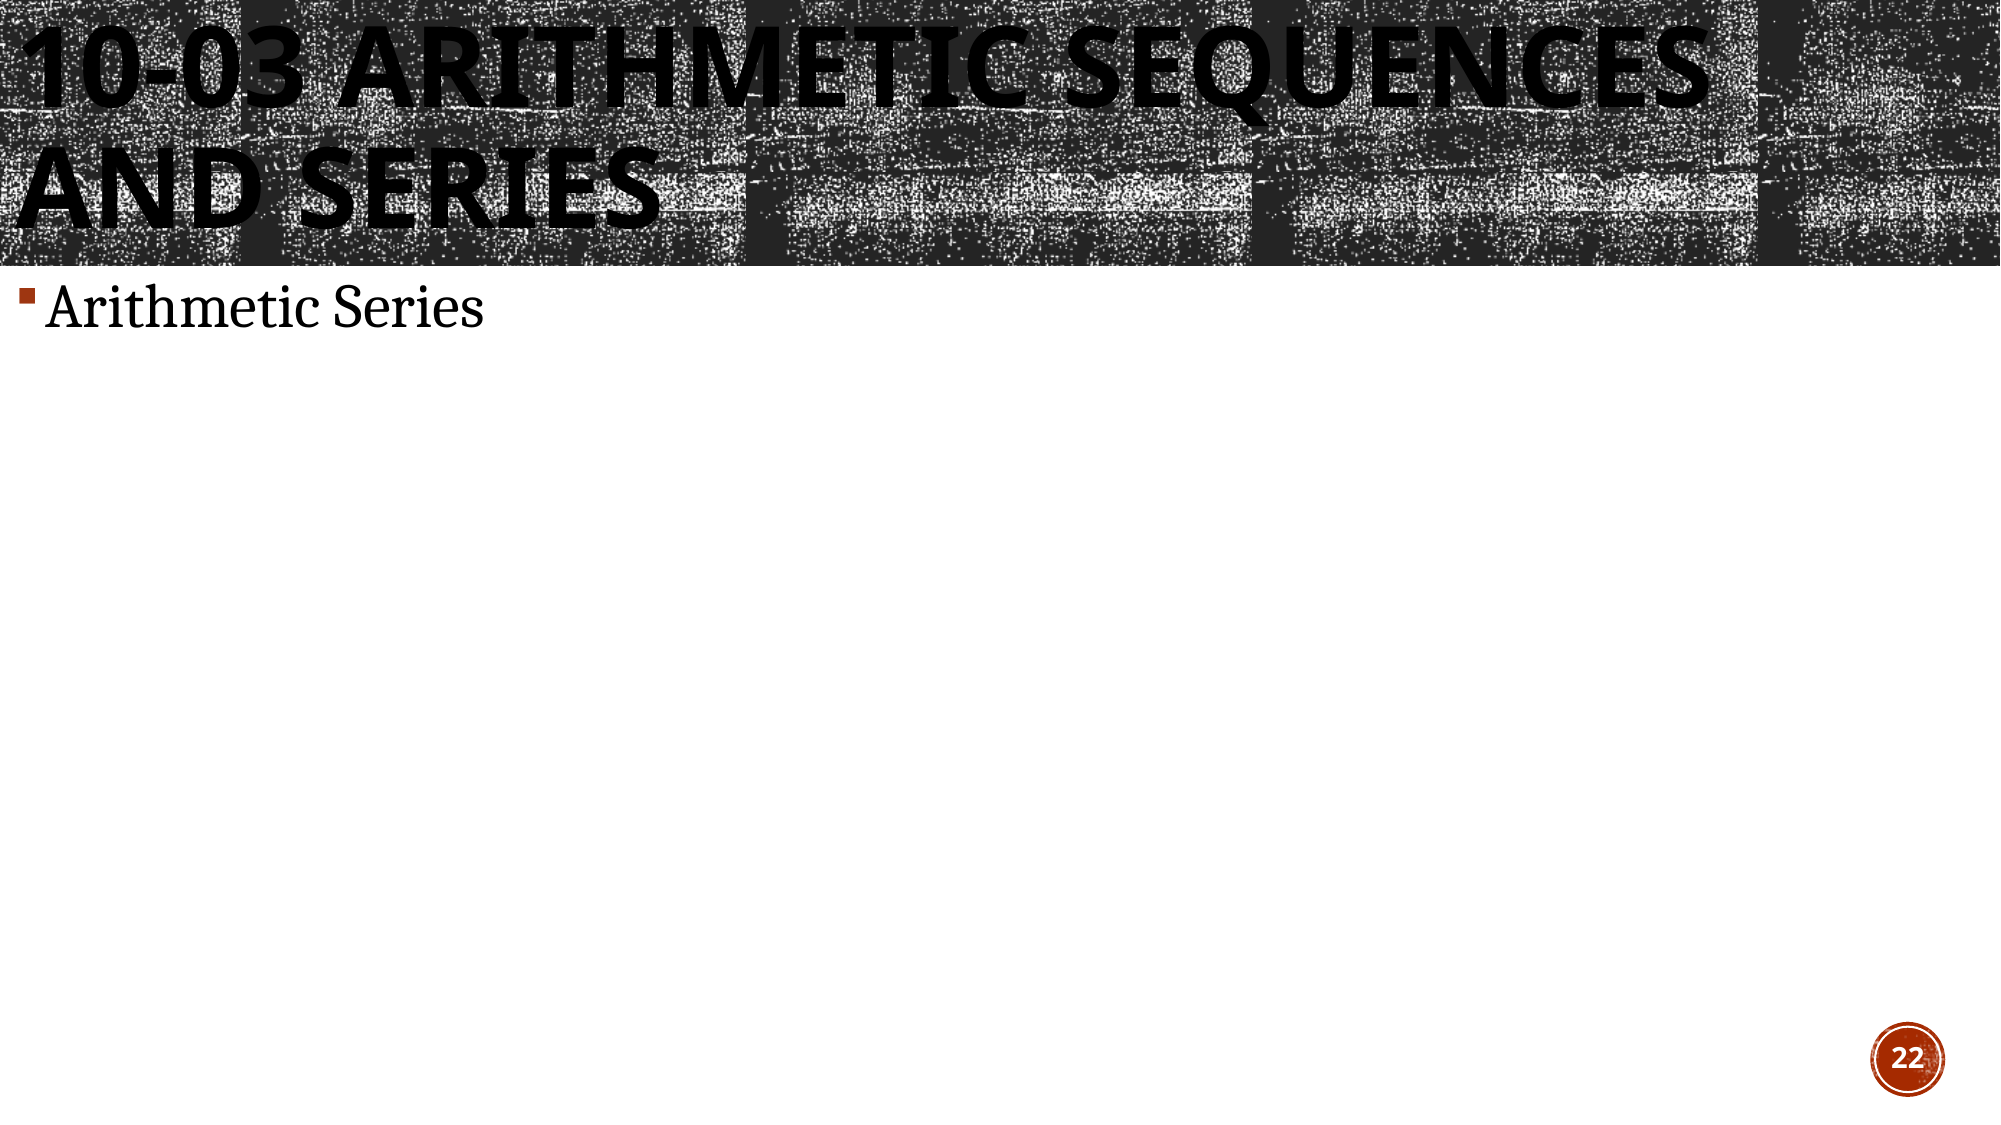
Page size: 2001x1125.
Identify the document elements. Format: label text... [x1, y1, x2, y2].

title 10-03 Arithmetic Sequences and Series [0, 0, 2000, 264]
slide_number 22 [1855, 1028, 1961, 1089]
